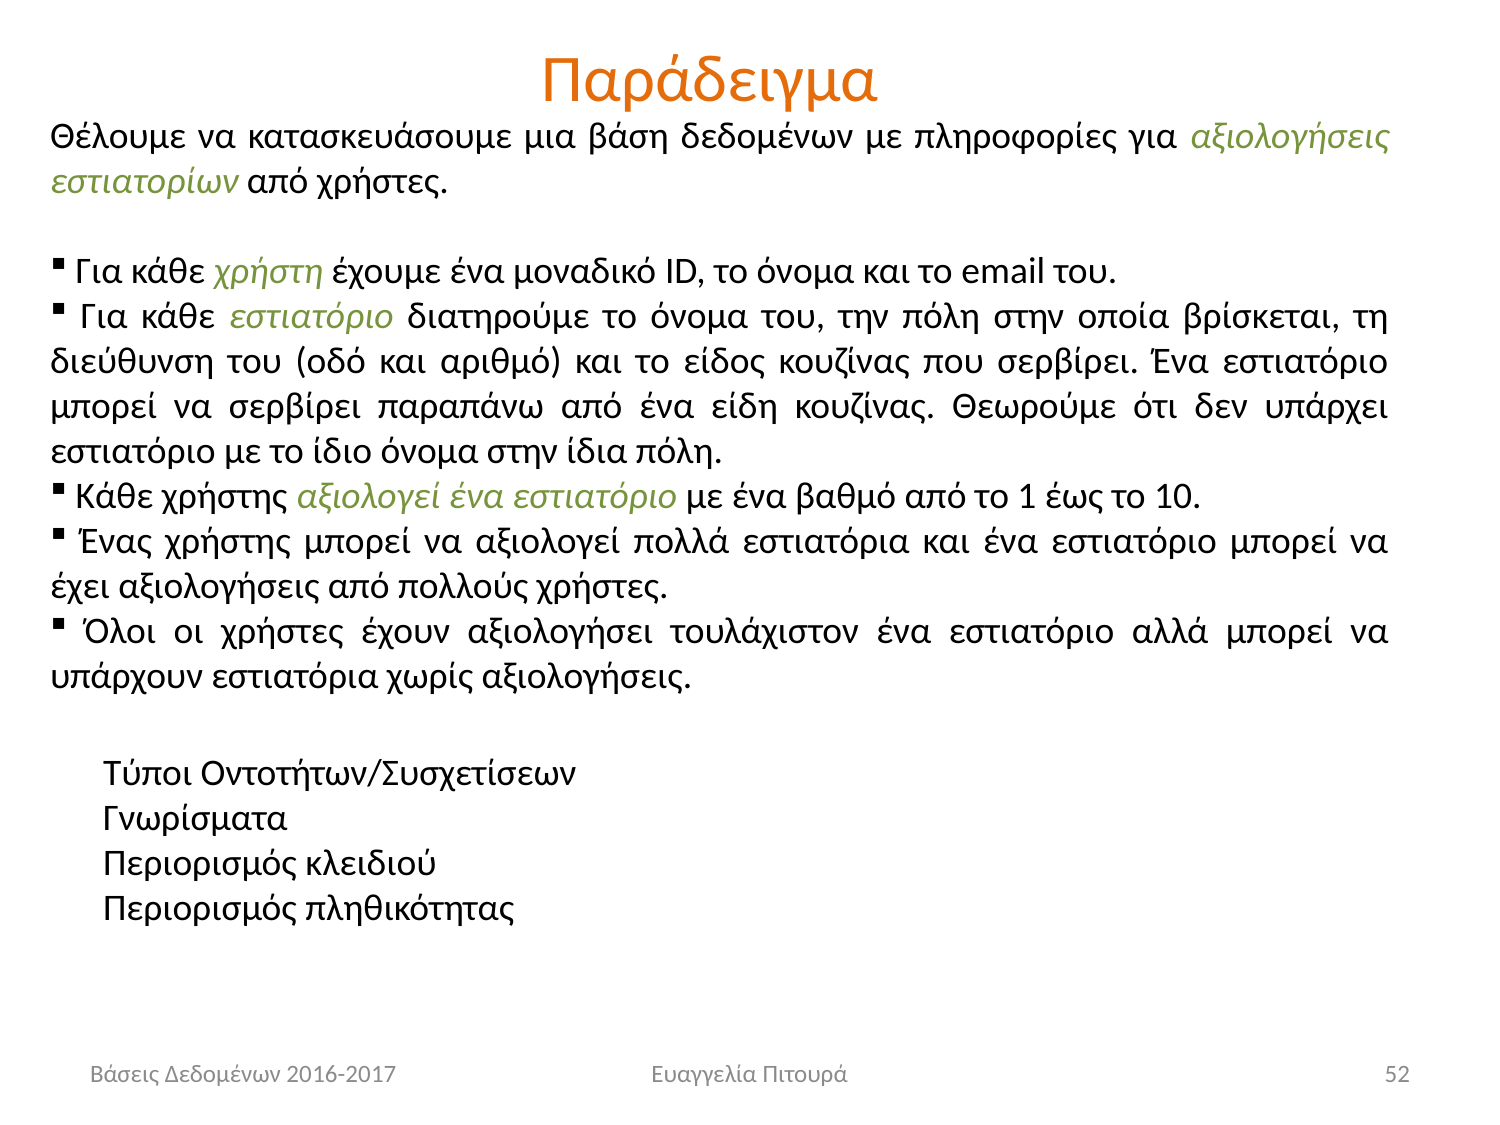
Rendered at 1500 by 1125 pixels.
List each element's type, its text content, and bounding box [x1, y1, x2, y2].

text_box Θέλουμε να κατασκευάσουμε μια βάση δεδομένων με πληροφορίες για αξιολογήσεις εστιατορίων από χρήστες. Για κάθε χρήστη έχουμε ένα μοναδικό ID, το όνομα και το email του. Για κάθε εστιατόριο διατηρούμε το όνομα του, την πόλη στην οποία βρίσκεται, τη διεύθυνση του (οδό και αριθμό) και το είδος κουζίνας που σερβίρει. Ένα εστιατόριο μπορεί να σερβίρει παραπάνω από ένα είδη κουζίνας. Θεωρούμε ότι δεν υπάρχει εστιατόριο με το ίδιο όνομα στην ίδια πόλη. Κάθε χρήστης αξιολογεί ένα εστιατόριο με ένα βαθμό από το 1 έως το 10. Ένας χρήστης μπορεί να αξιολογεί πολλά εστιατόρια και ένα εστιατόριο μπορεί να έχει αξιολογήσεις από πολλούς χρήστες. Όλοι οι χρήστες έχουν αξιολογήσει τουλάχιστον ένα εστιατόριο αλλά μπορεί να υπάρχουν εστιατόρια χωρίς αξιολογήσεις. [35, 103, 1405, 703]
title Παράδειγμα [35, 21, 1386, 128]
slide_number 52 [1074, 1042, 1425, 1103]
text_box Τύποι Οντοτήτων/Συσχετίσεων Γνωρίσματα Περιορισμός κλειδιού Περιορισμός πληθικότητας [88, 740, 750, 936]
footer Ευαγγελία Πιτουρά [512, 1042, 988, 1103]
slide_number Βάσεις Δεδομένων 2016-2017 [75, 1042, 425, 1103]
